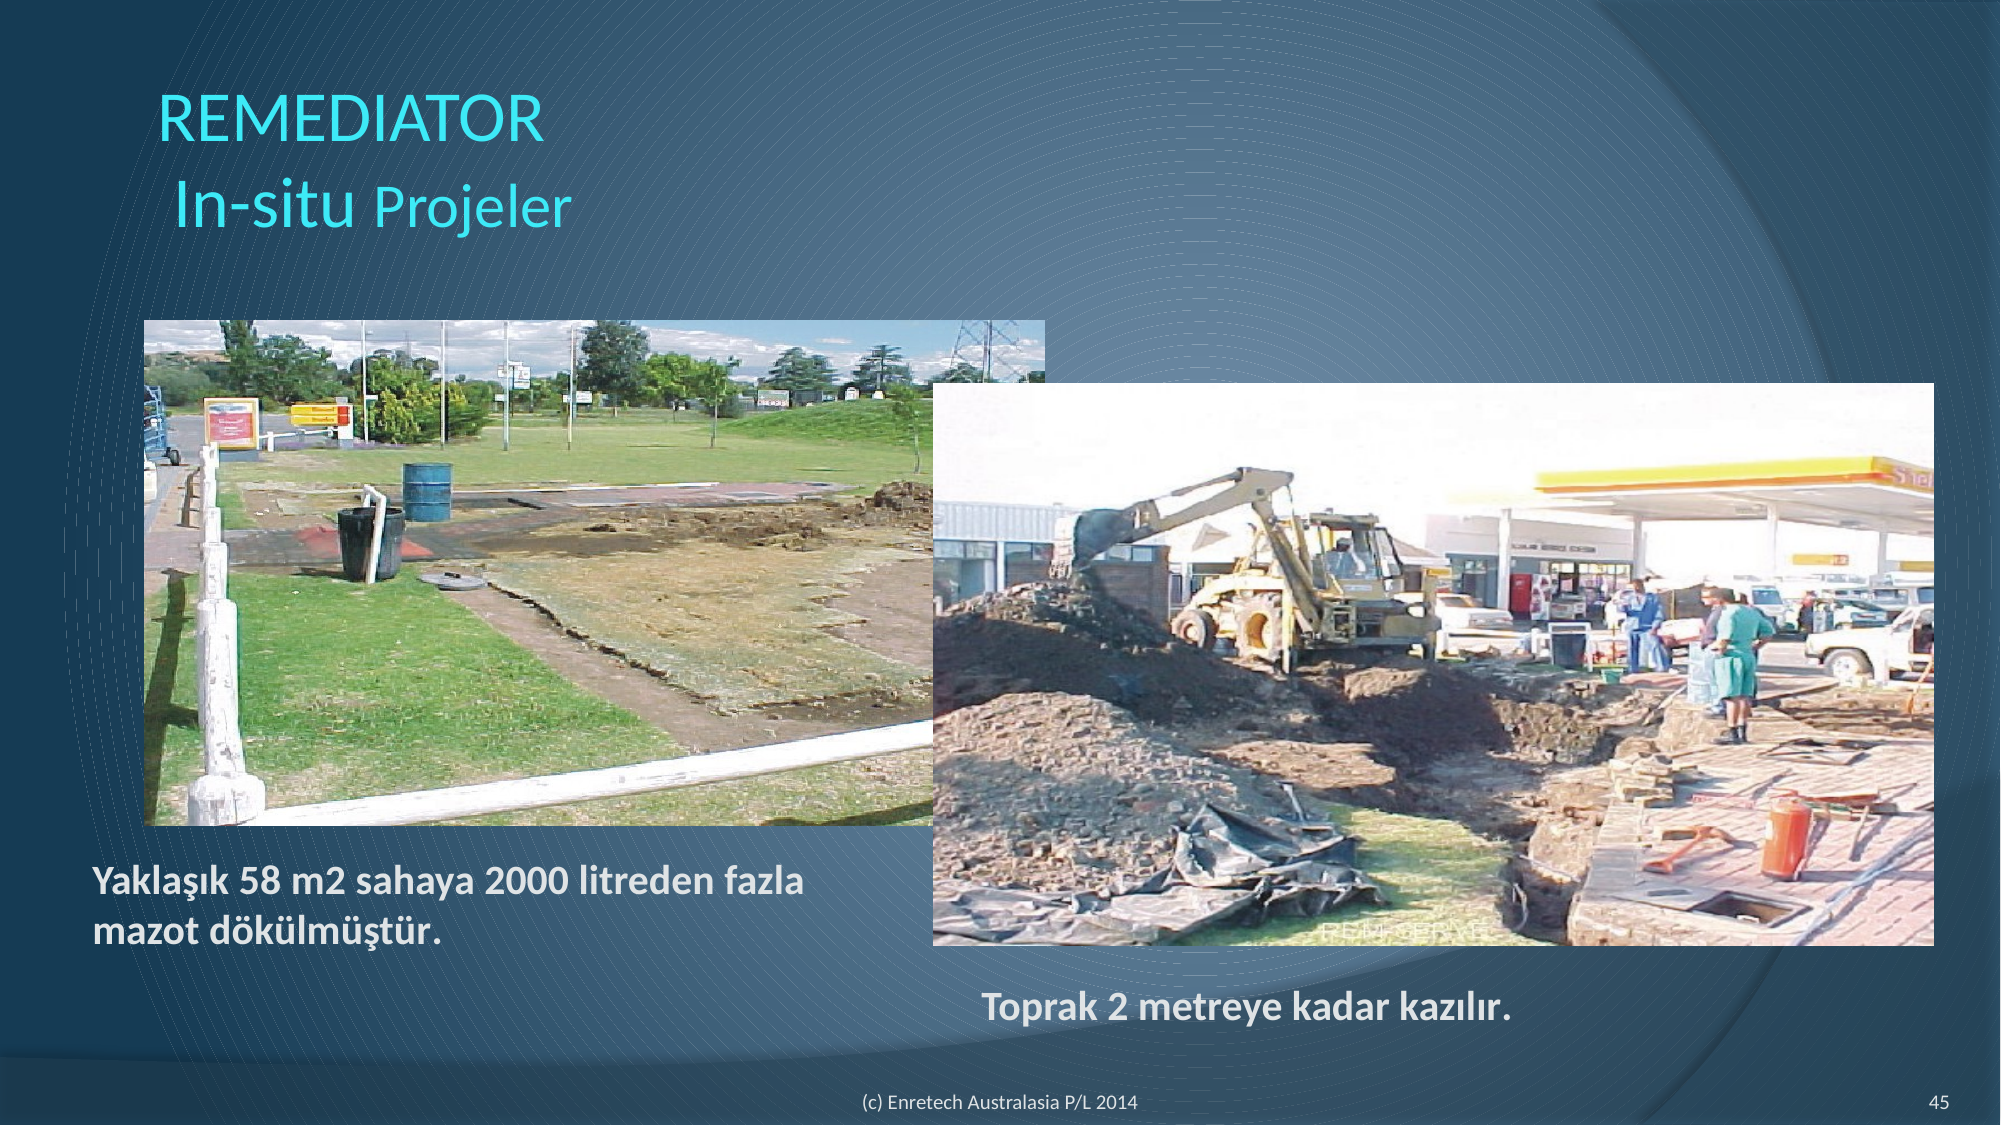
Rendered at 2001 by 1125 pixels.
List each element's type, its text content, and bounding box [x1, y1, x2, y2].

text_box Toprak 2 metreye kadar kazılır. [966, 971, 1800, 1036]
title REMEDIATOR In-situ Projeler [150, 62, 1850, 250]
picture [144, 320, 1934, 946]
footer (c) Enretech Australasia P/L 2014 [683, 1053, 1317, 1114]
text_box Yaklaşık 58 m2 sahaya 2000 litreden fazla mazot dökülmüştür. [77, 845, 911, 961]
slide_number 45 [1783, 1053, 1950, 1114]
